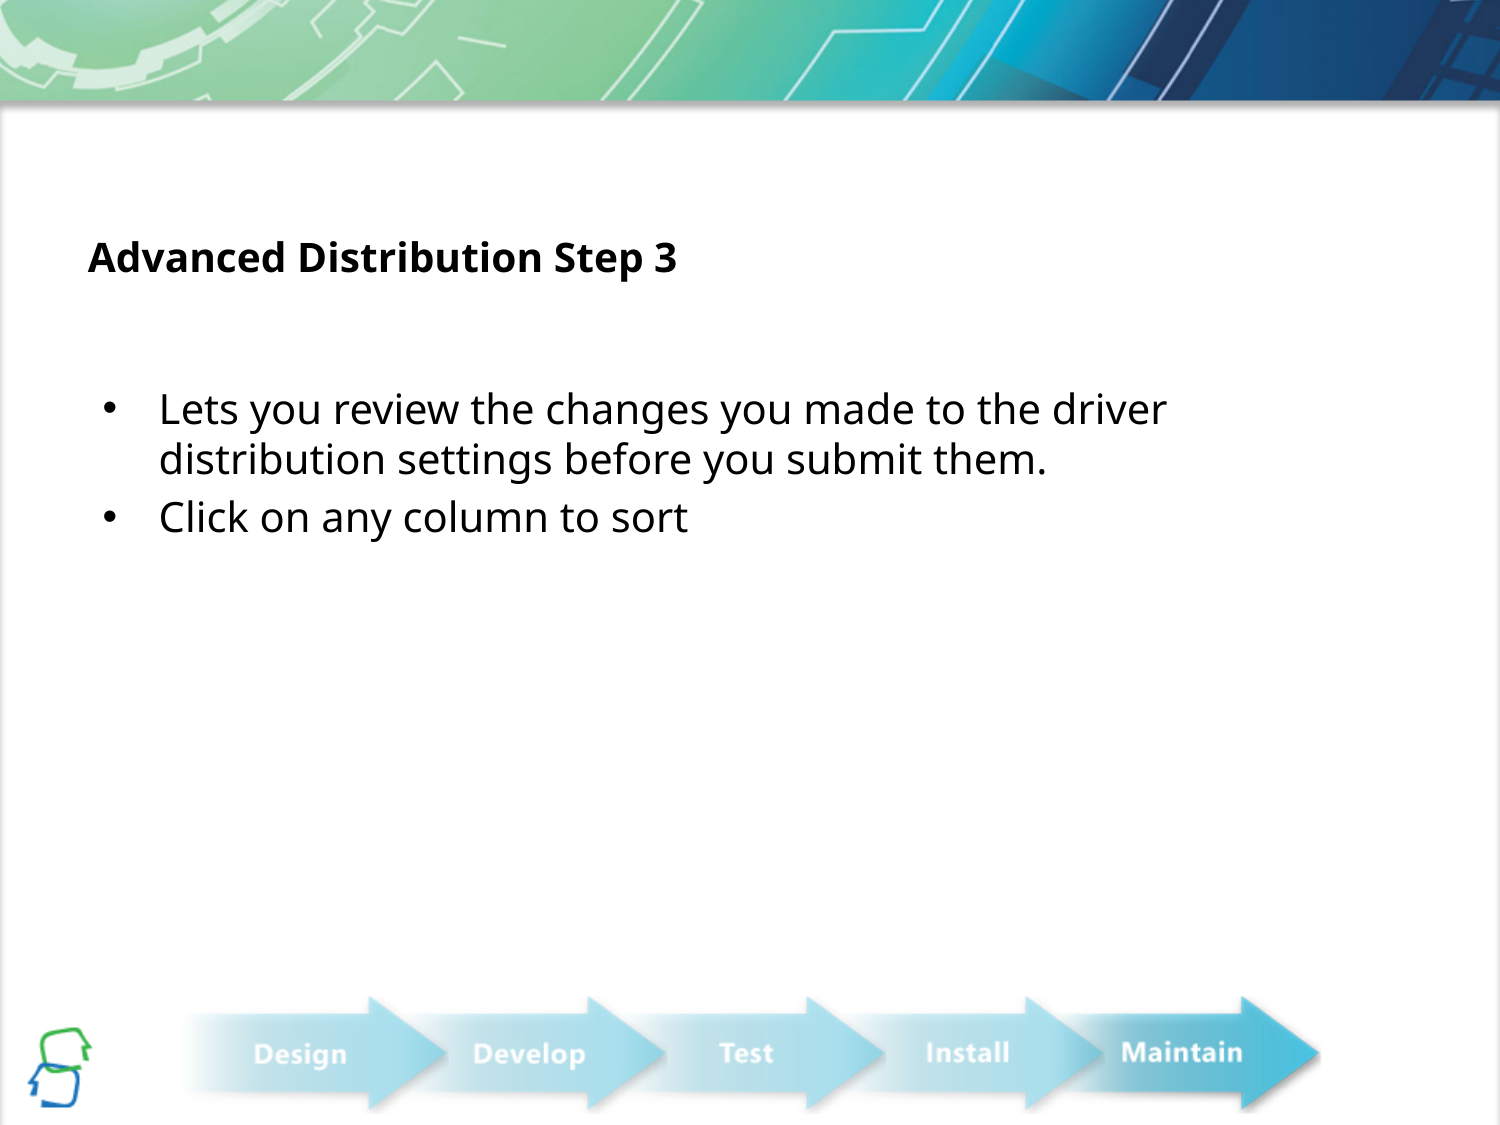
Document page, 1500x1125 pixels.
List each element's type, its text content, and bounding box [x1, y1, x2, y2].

title Advanced Distribution Step 3 [62, 174, 1013, 338]
list Lets you review the changes you made to the driver distribution settings before you submit them. Click on any column to sort [87, 375, 1250, 713]
picture [0, 0, 1500, 1125]
